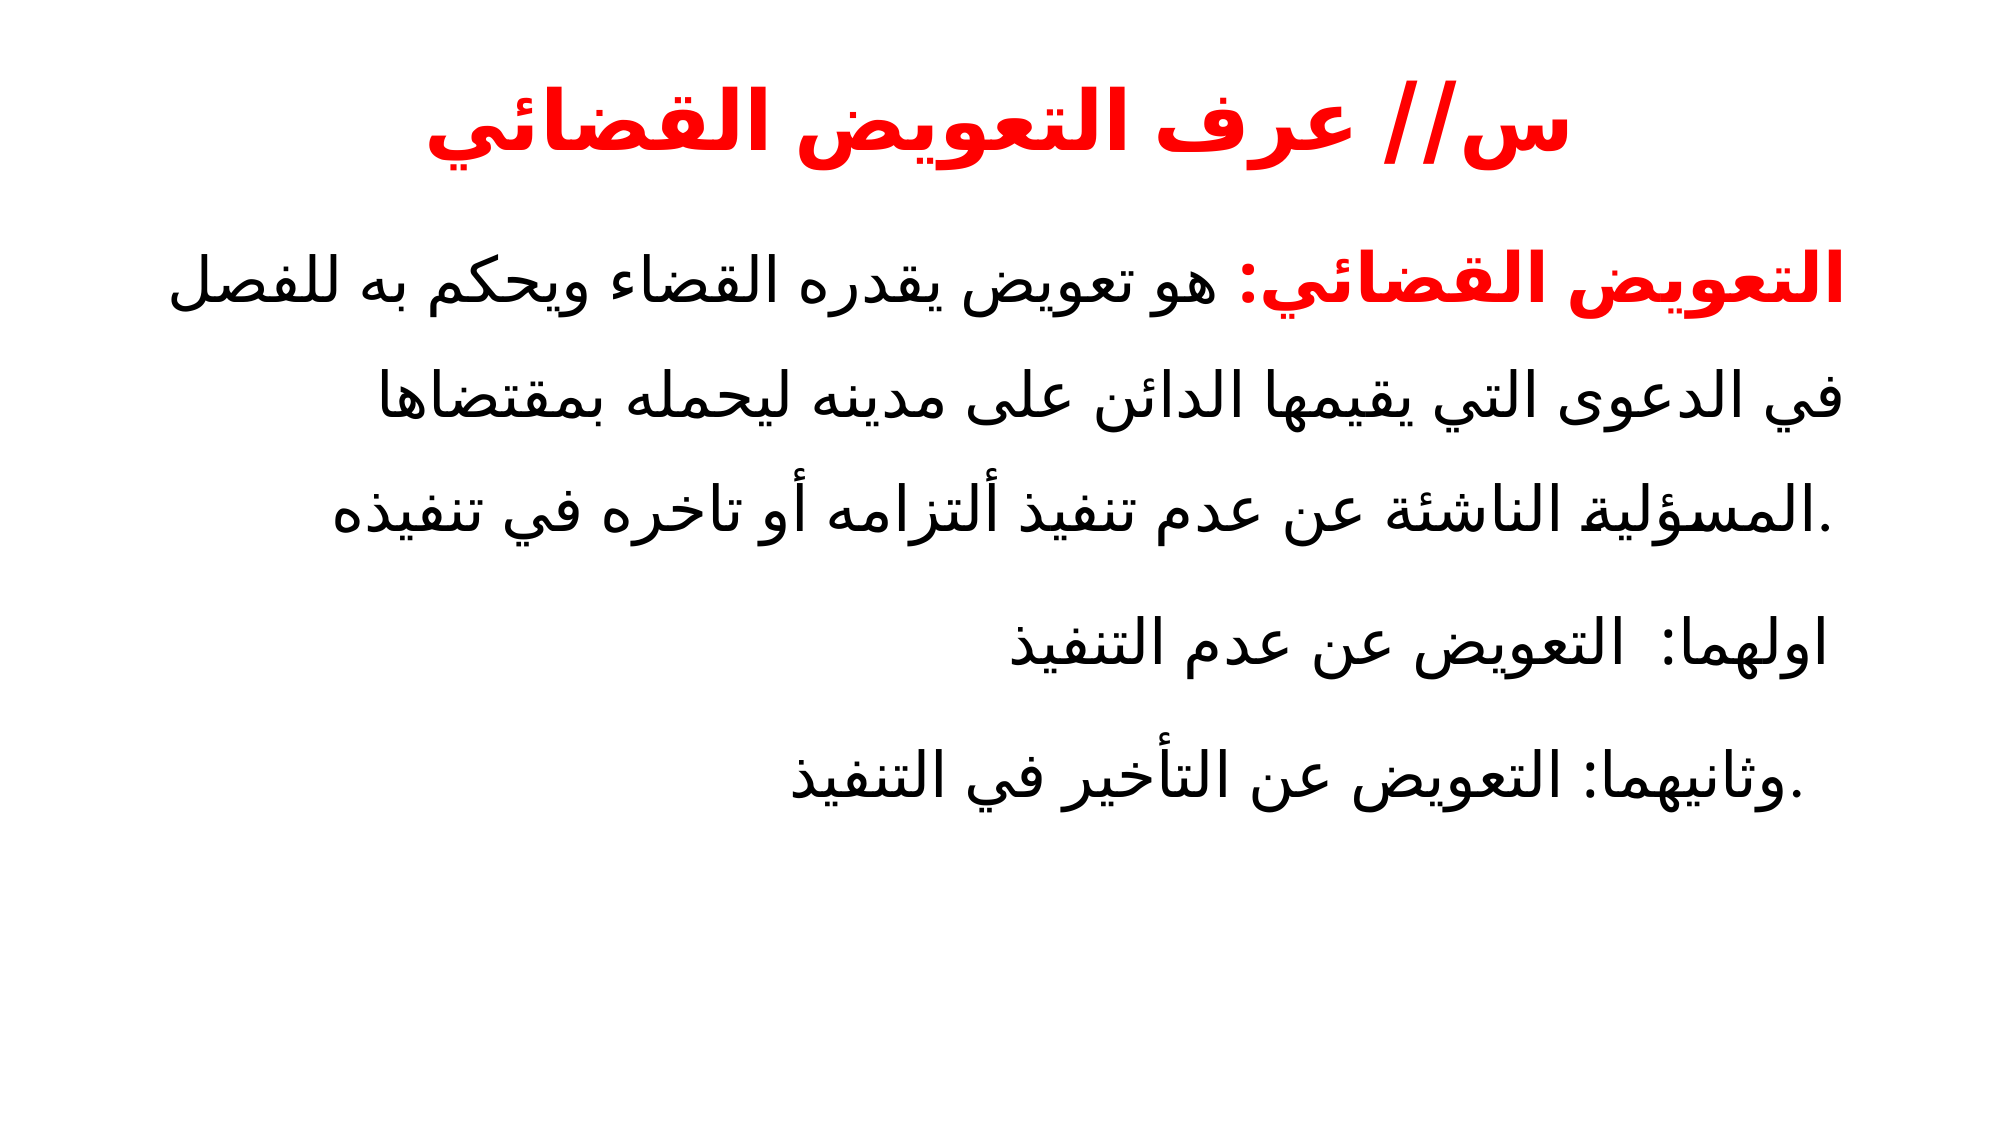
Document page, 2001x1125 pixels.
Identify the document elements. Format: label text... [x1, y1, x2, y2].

title س// عرف التعويض القضائي [137, 59, 1863, 184]
list التعويض القضائي: هو تعويض يقدره القضاء ويحكم به للفصل في الدعوى التي يقيمها الدائن على مدينه ليحمله بمقتضاها المسؤلية الناشئة عن عدم تنفيذ ألتزامه أو تاخره في تنفيذه. اولهما: التعويض عن عدم التنفيذ وثانيهما: التعويض عن التأخير في التنفيذ. [137, 184, 1863, 1014]
